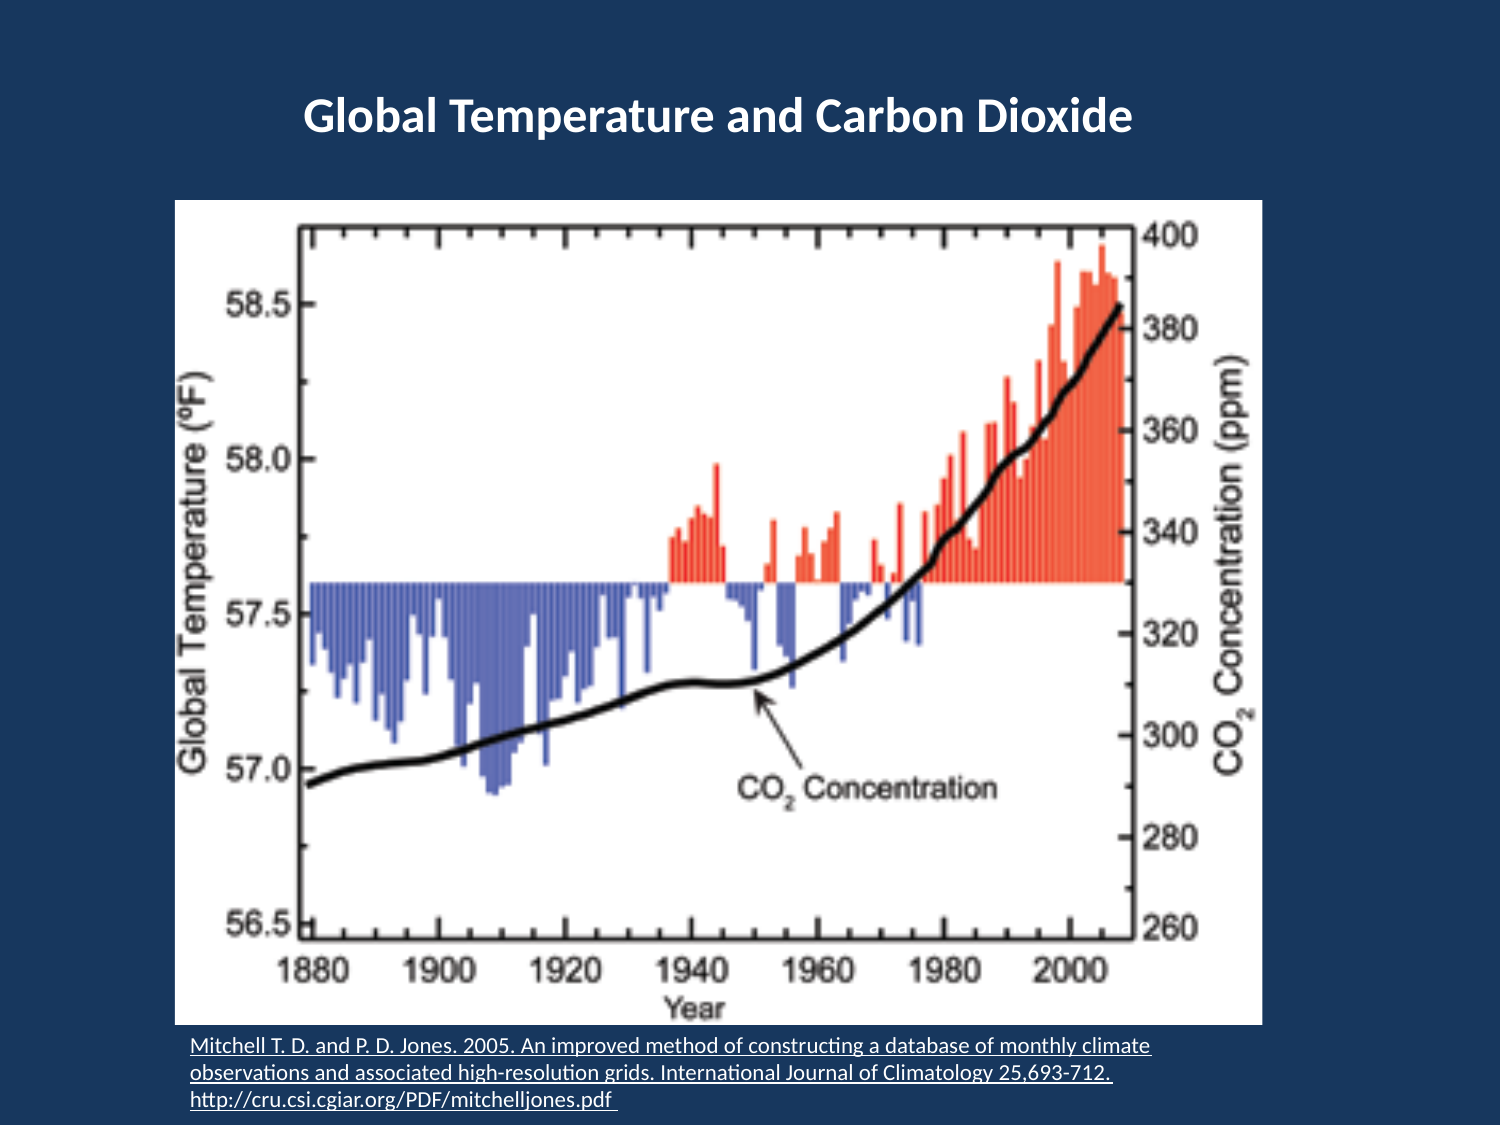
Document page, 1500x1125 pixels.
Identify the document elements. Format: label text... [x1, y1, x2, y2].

picture [174, 199, 1263, 1026]
text_box Mitchell T. D. and P. D. Jones. 2005. An improved method of constructing a database of monthly climate observations and associated high-resolution grids. International Journal of Climatology 25,693-712. http://cru.csi.cgiar.org/PDF/mitchelljones.pdf [174, 1033, 1263, 1120]
text_box Global Temperature and Carbon Dioxide [288, 74, 1149, 150]
